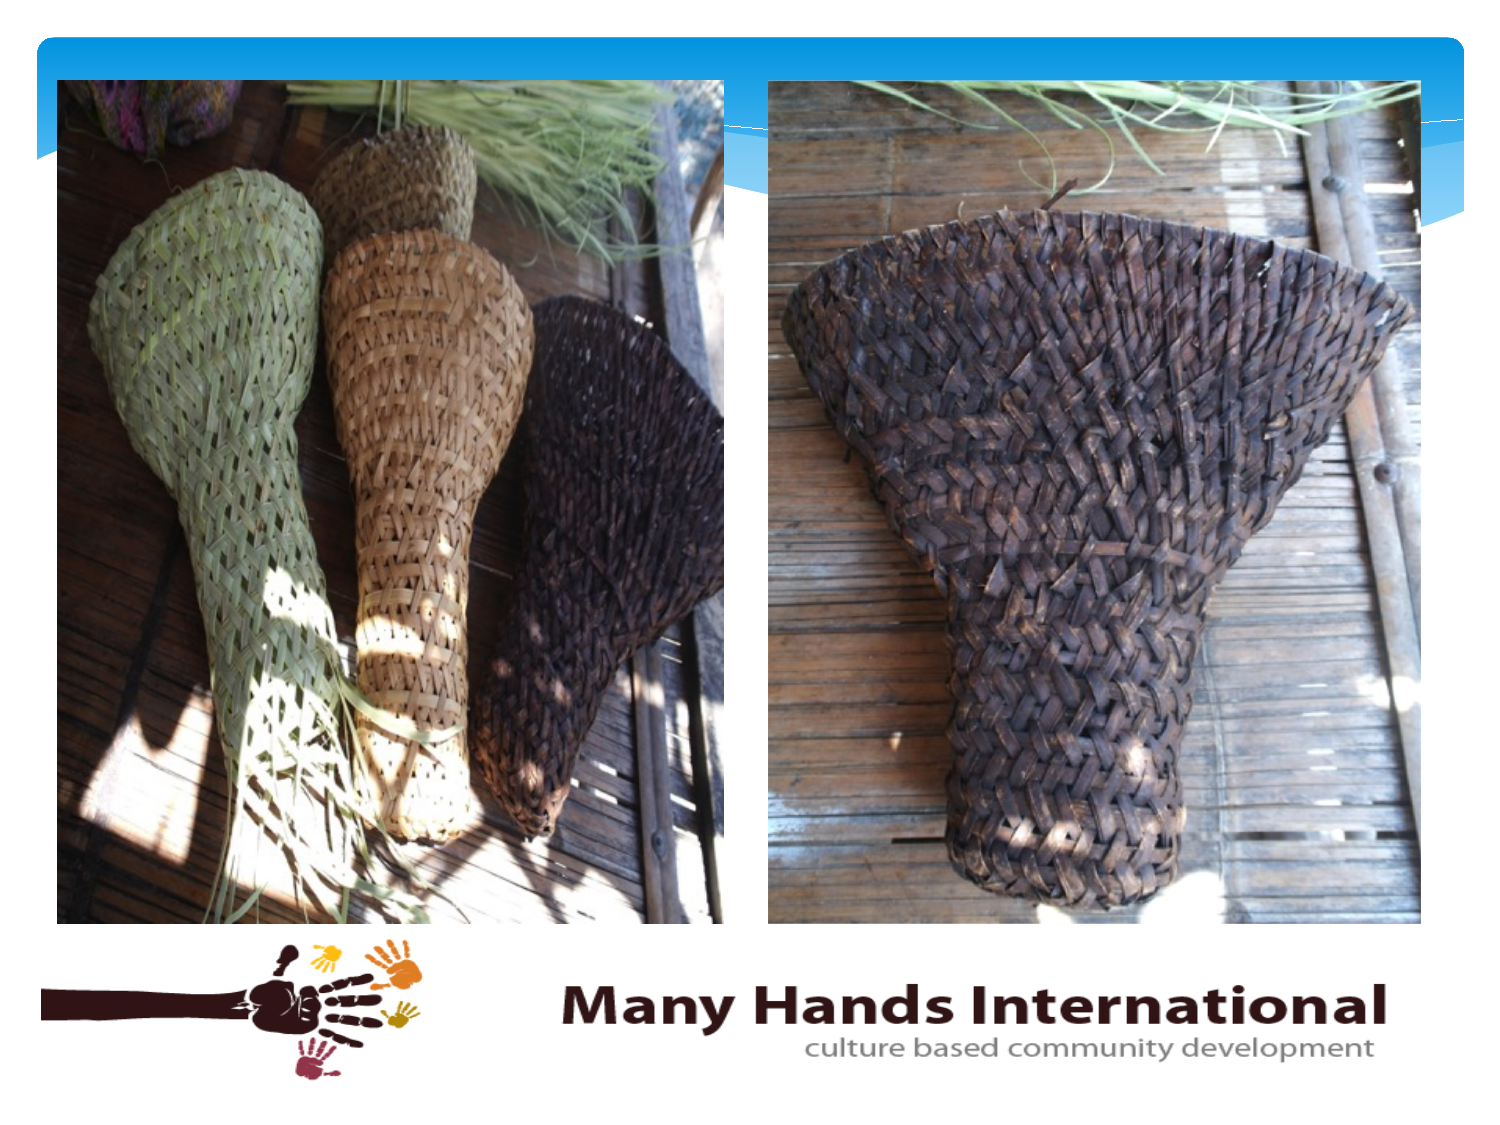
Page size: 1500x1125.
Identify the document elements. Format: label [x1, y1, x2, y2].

picture [40, 934, 1440, 1084]
picture [57, 80, 1500, 924]
